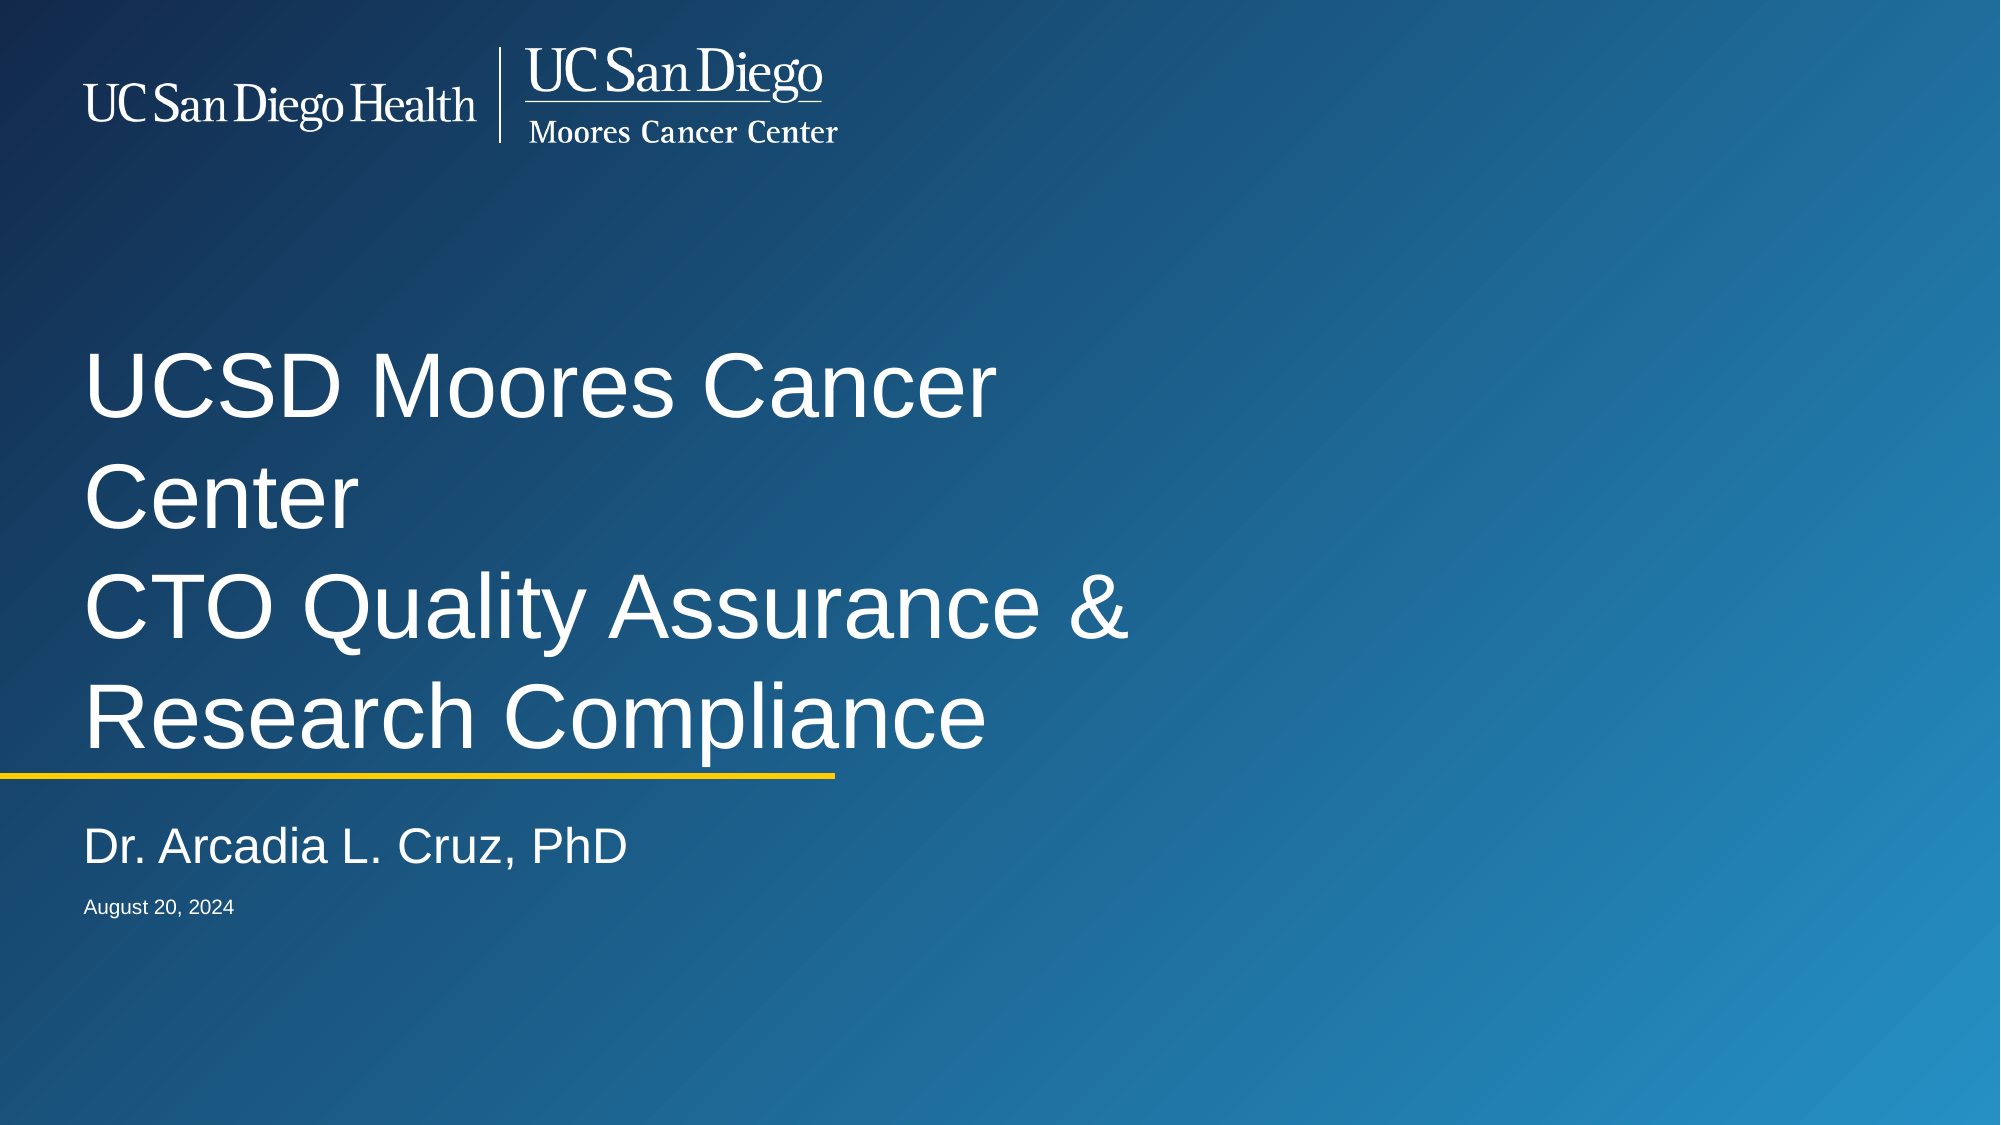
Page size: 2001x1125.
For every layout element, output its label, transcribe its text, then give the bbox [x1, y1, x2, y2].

picture [524, 47, 838, 143]
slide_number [68, 888, 613, 923]
title UCSD Moores Cancer Center CTO Quality Assurance & Research Compliance [68, 316, 1256, 775]
picture [83, 83, 477, 132]
subtitle Dr. Arcadia L. Cruz, PhD [68, 813, 1256, 881]
